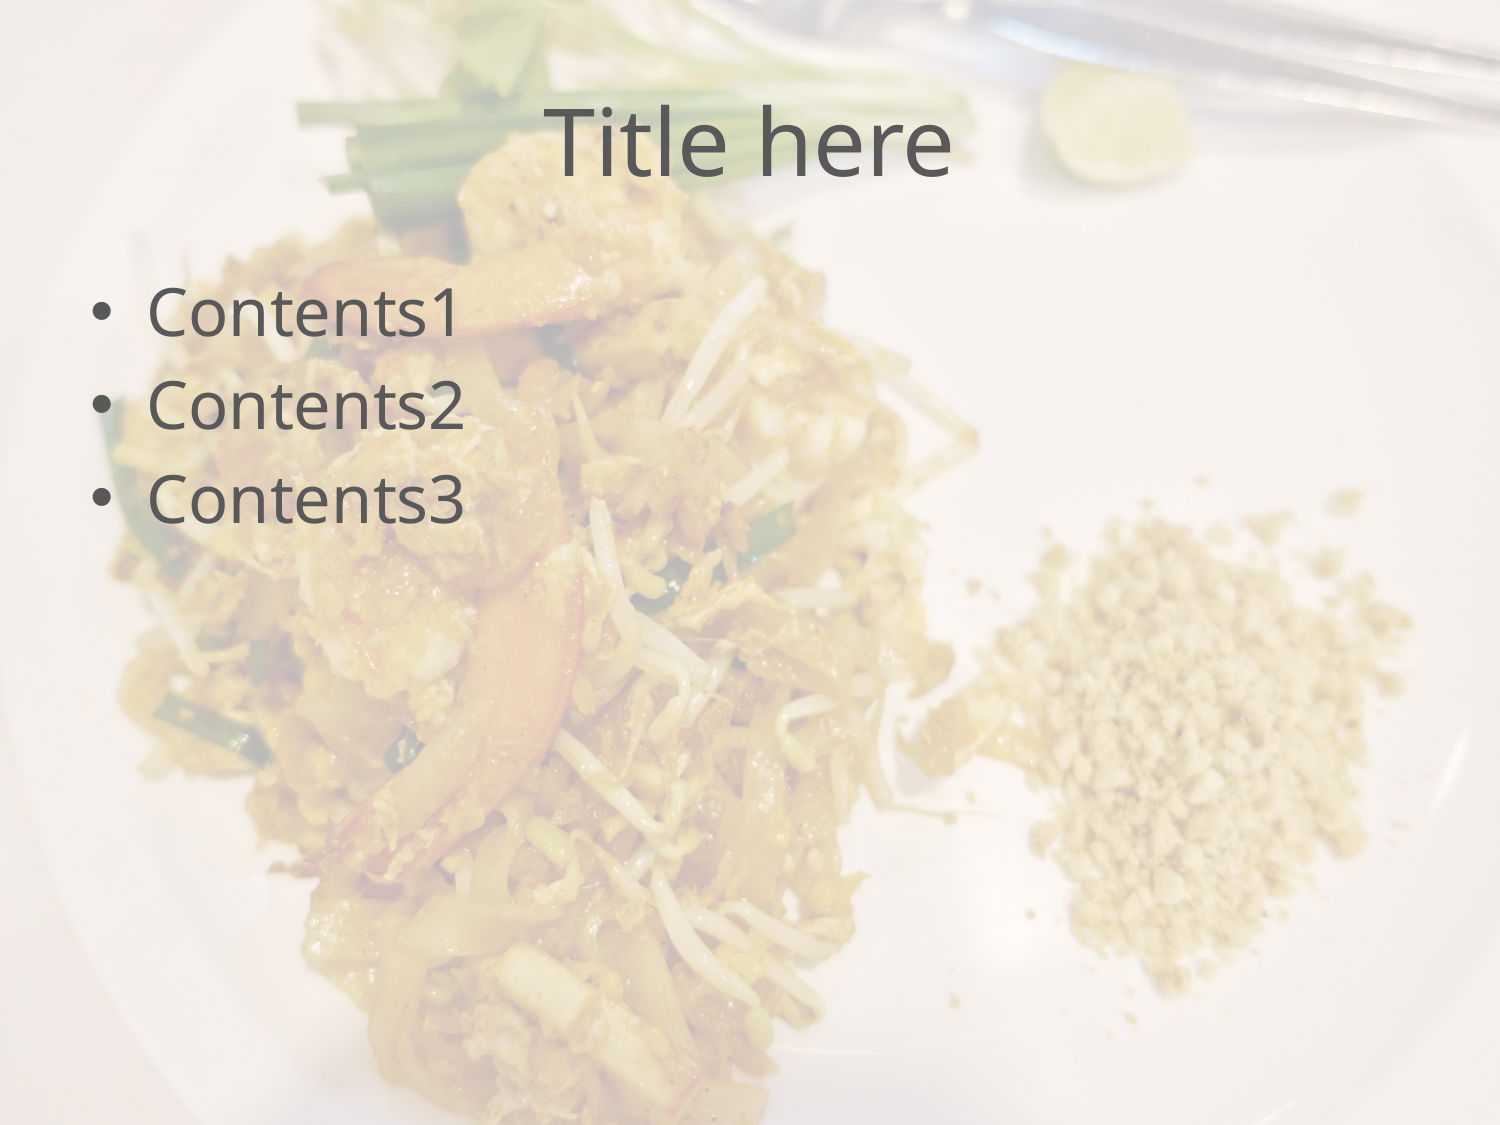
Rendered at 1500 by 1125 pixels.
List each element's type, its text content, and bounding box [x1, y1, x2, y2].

text_box [0, 0, 1500, 1125]
list Contents1 Contents2 Contents3 [75, 262, 1425, 1005]
title Title here [75, 45, 1425, 233]
